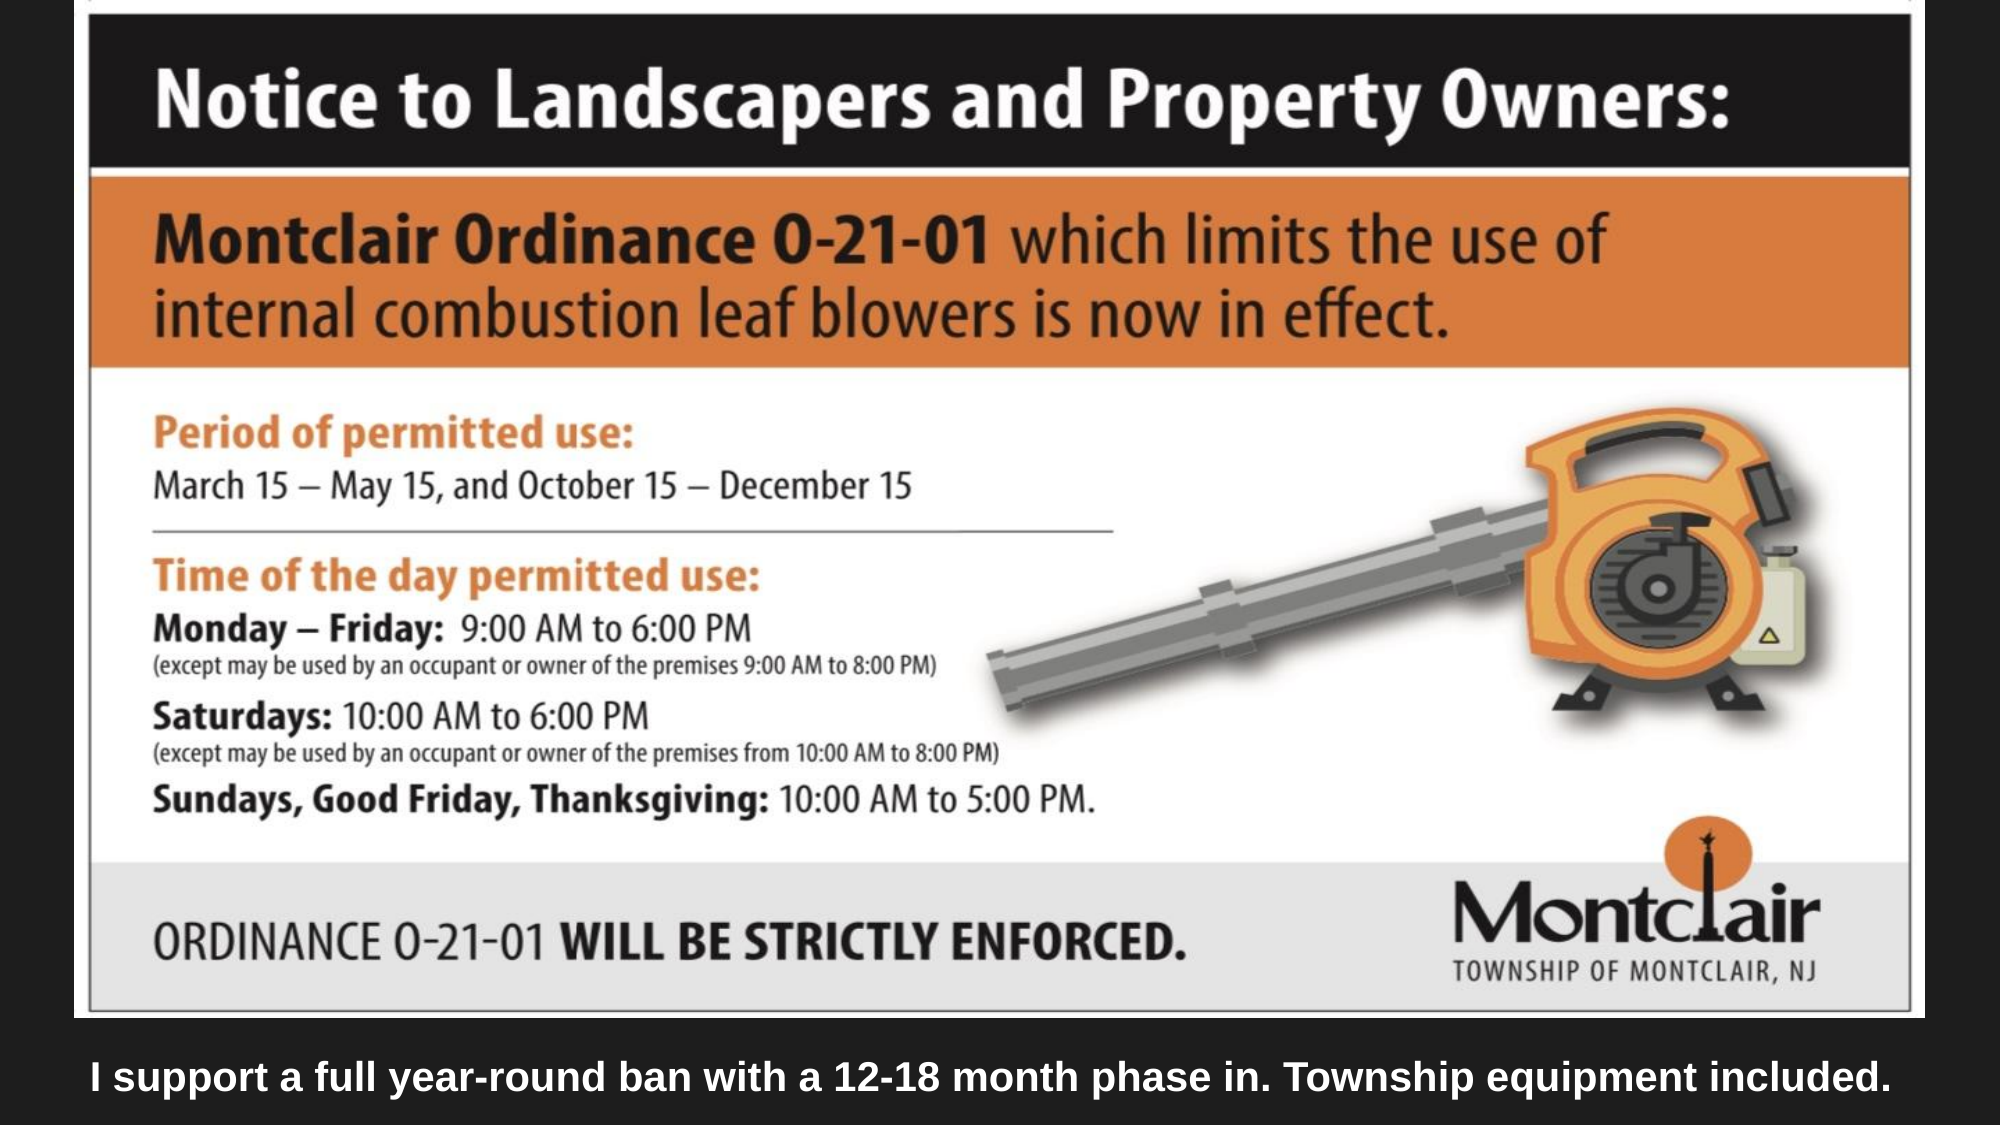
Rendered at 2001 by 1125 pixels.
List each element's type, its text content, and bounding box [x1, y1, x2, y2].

text_box I support a full year-round ban with a 12-18 month phase in. Township equipment included. [74, 1034, 1925, 1115]
picture [74, 0, 1925, 1018]
